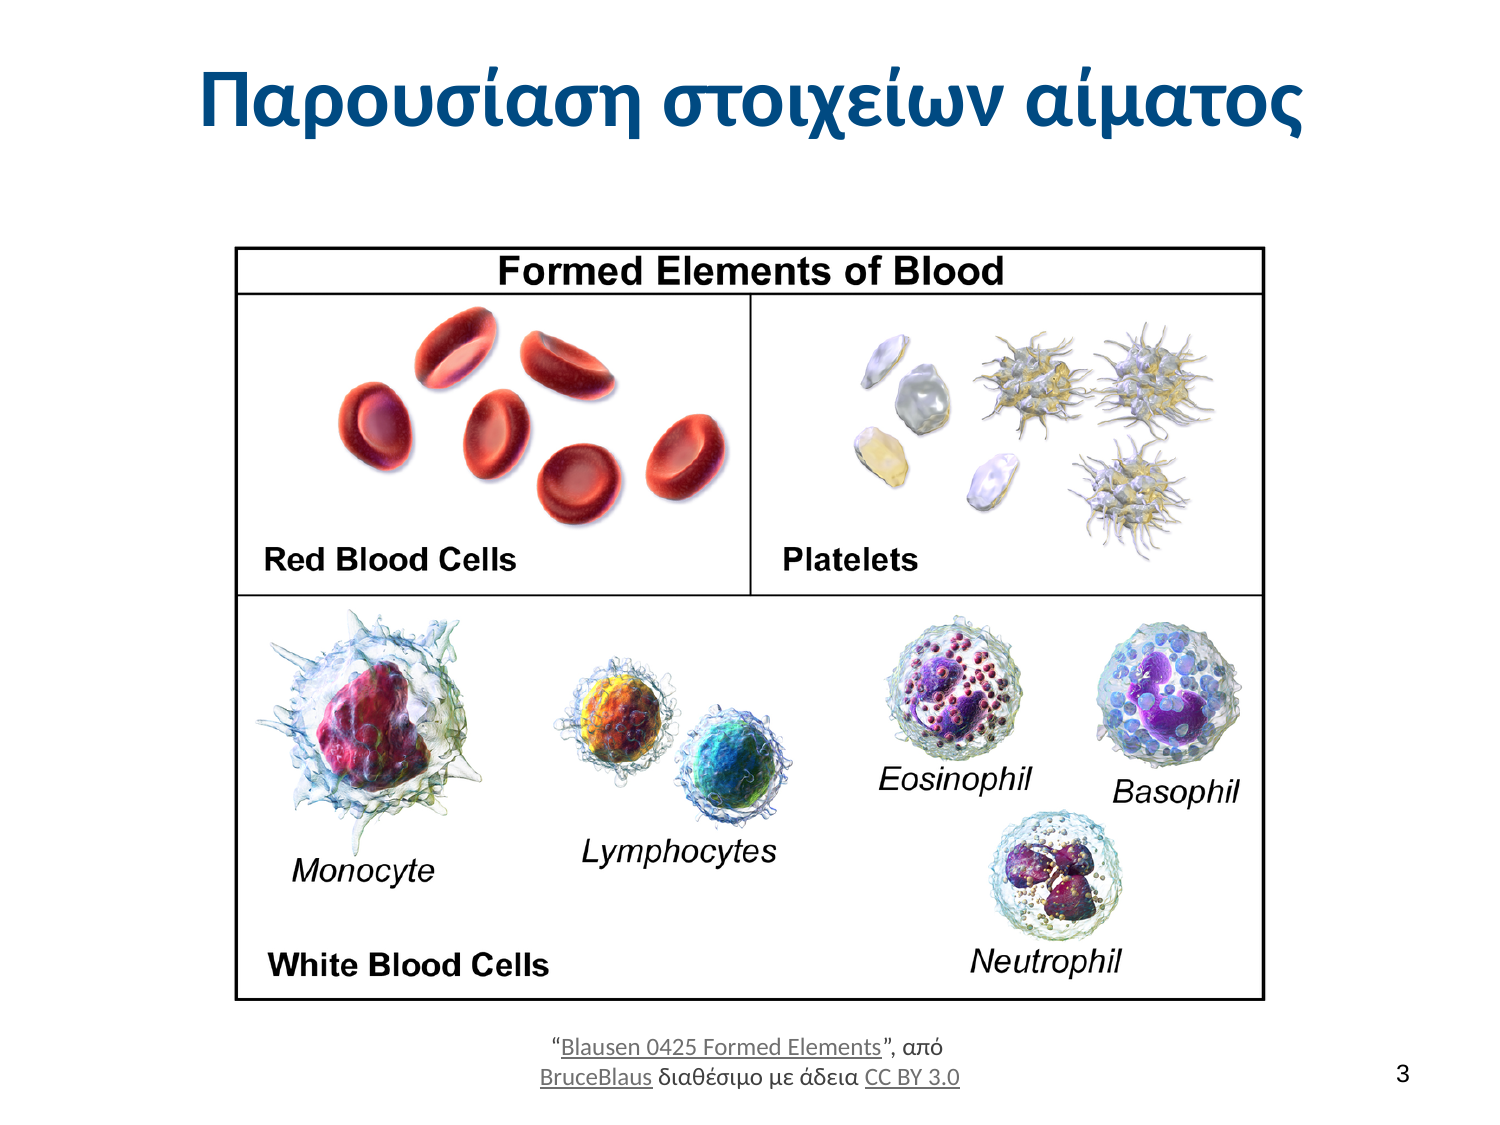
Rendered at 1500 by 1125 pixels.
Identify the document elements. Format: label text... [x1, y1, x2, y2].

text_box “Blausen 0425 Formed Elements”, από BruceBlaus διαθέσιμο με άδεια CC BY 3.0 [518, 1047, 982, 1098]
slide_number 2 [1074, 1042, 1425, 1103]
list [196, 207, 1304, 1039]
title Παρουσίαση στοιχείων αίματος [76, 19, 1427, 169]
